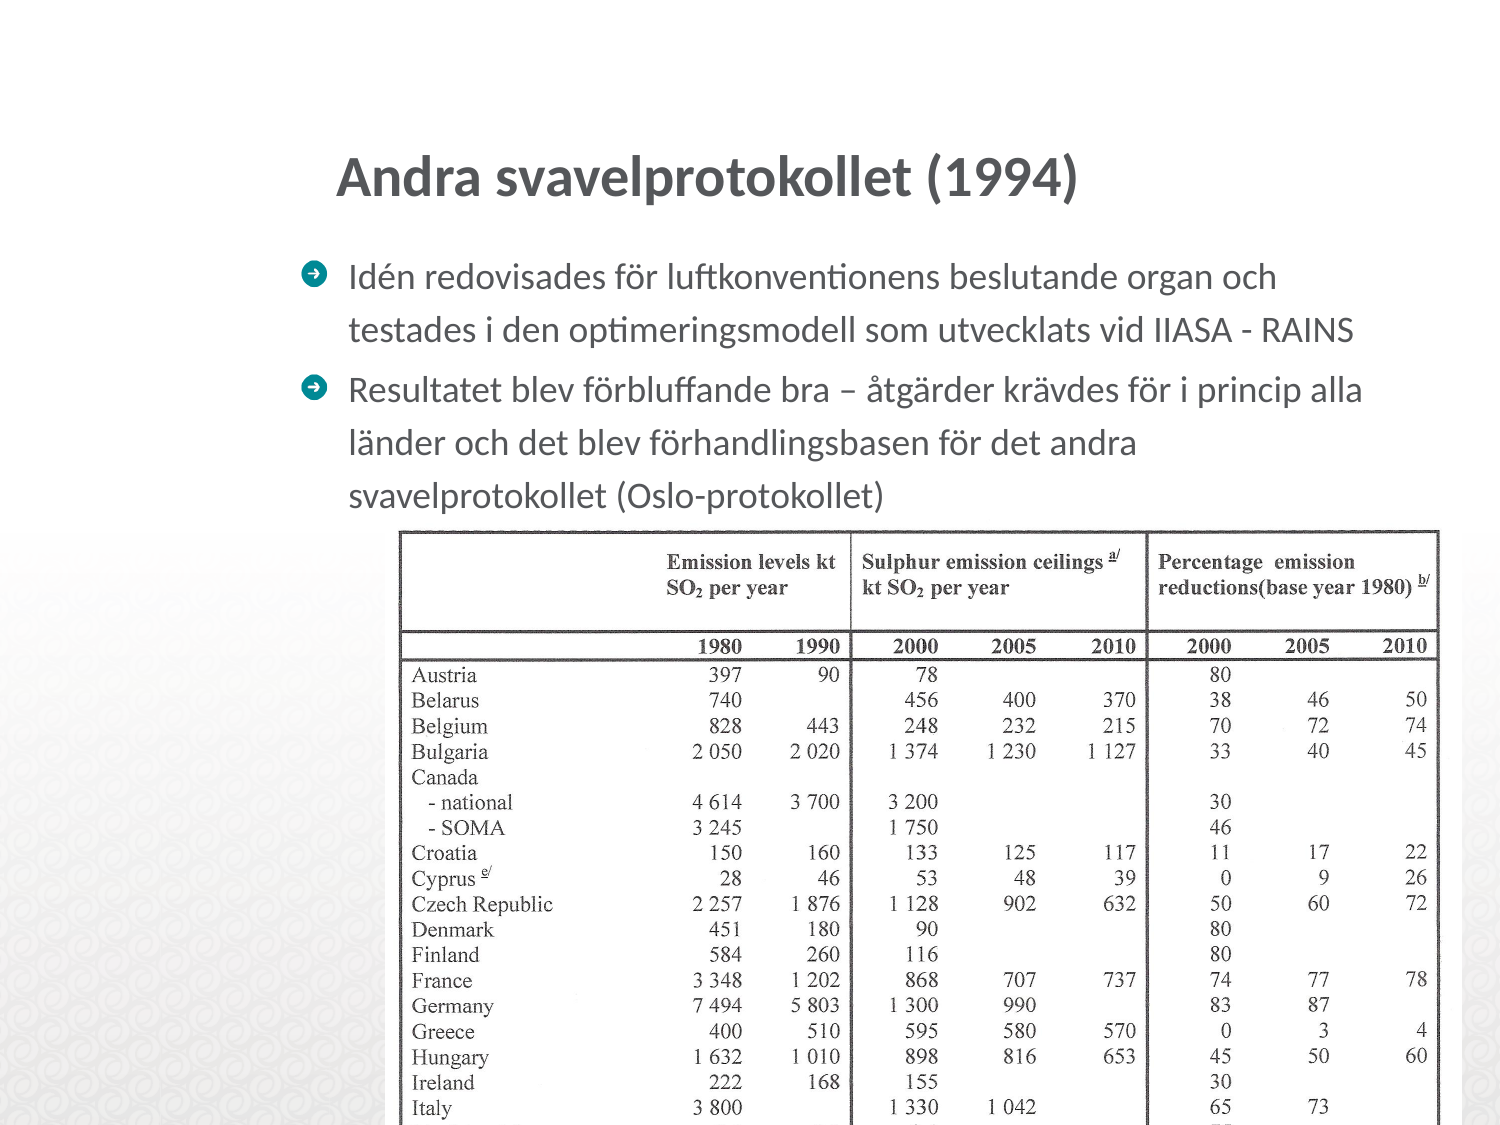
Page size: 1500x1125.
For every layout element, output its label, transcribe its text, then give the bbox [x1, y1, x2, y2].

title Andra svavelprotokollet (1994) [336, 101, 1421, 209]
picture [0, 0, 1500, 1125]
list Idén redovisades för luftkonventionens beslutande organ och testades i den optimeringsmodell som utvecklats vid IIASA - RAINS Resultatet blev förbluffande bra – åtgärder krävdes för i princip alla länder och det blev förhandlingsbasen för det andra svavelprotokollet (Oslo-protokollet) [301, 243, 1385, 894]
